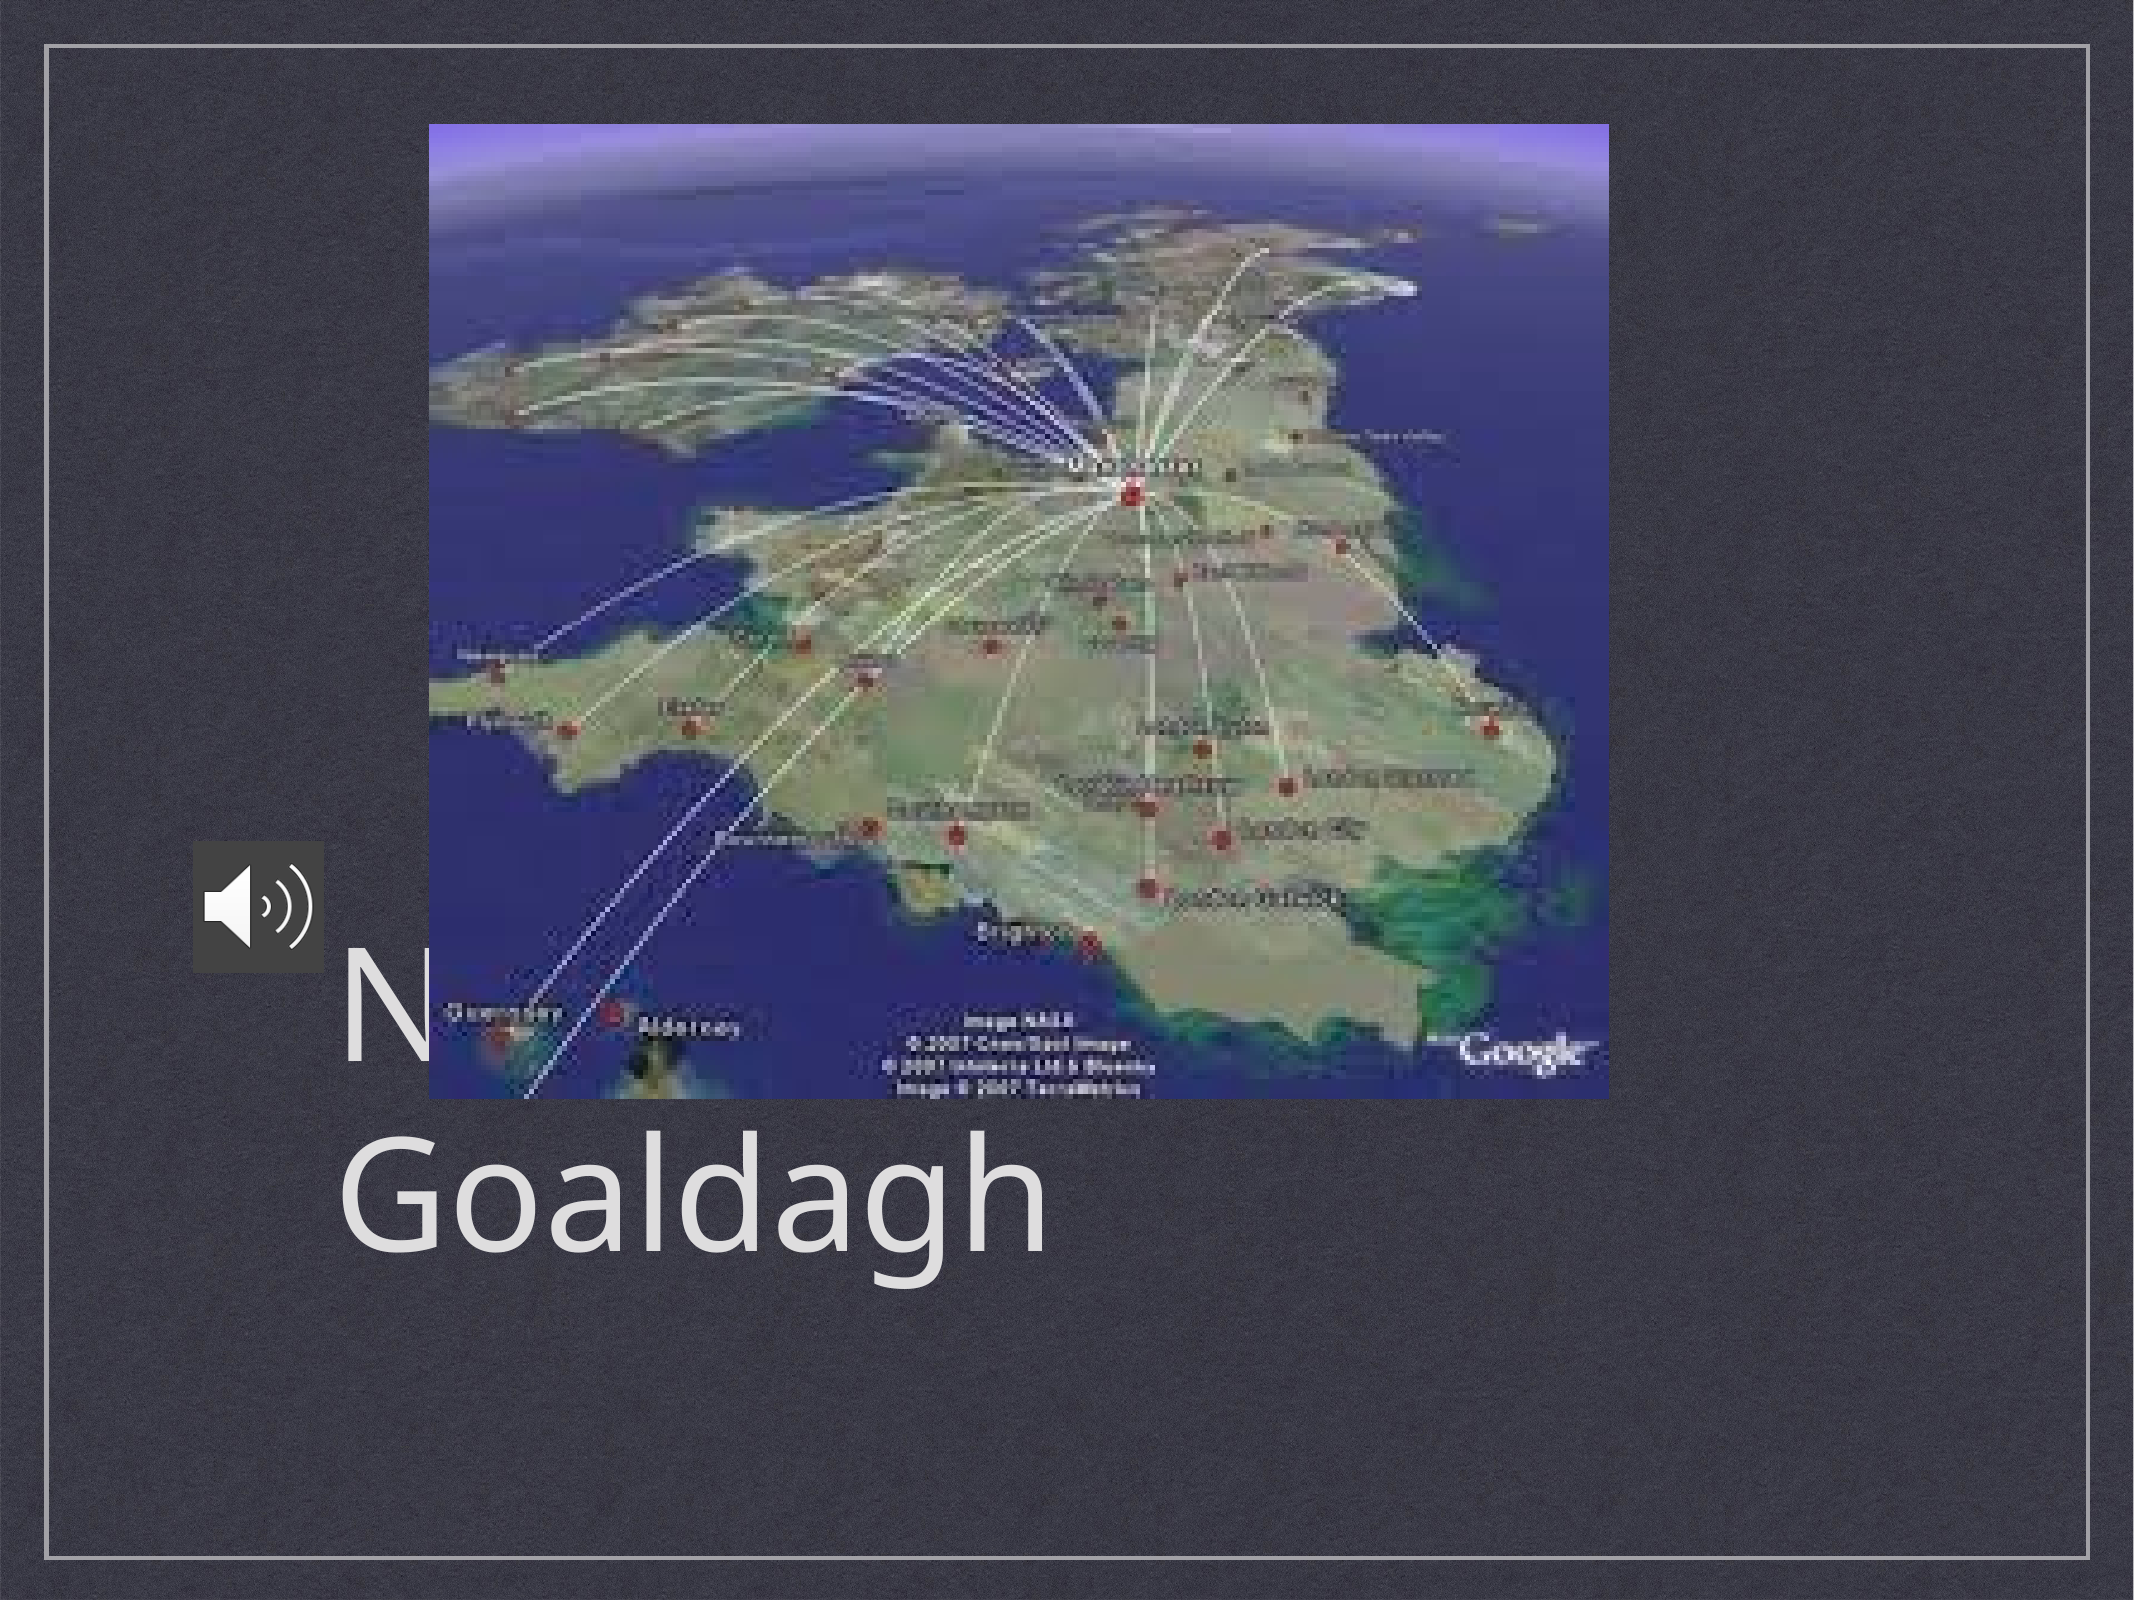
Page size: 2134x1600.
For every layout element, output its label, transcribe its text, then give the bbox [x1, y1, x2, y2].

title Ny h-Ellanyn Goaldagh [324, 859, 1809, 1293]
picture [0, 0, 2134, 1600]
